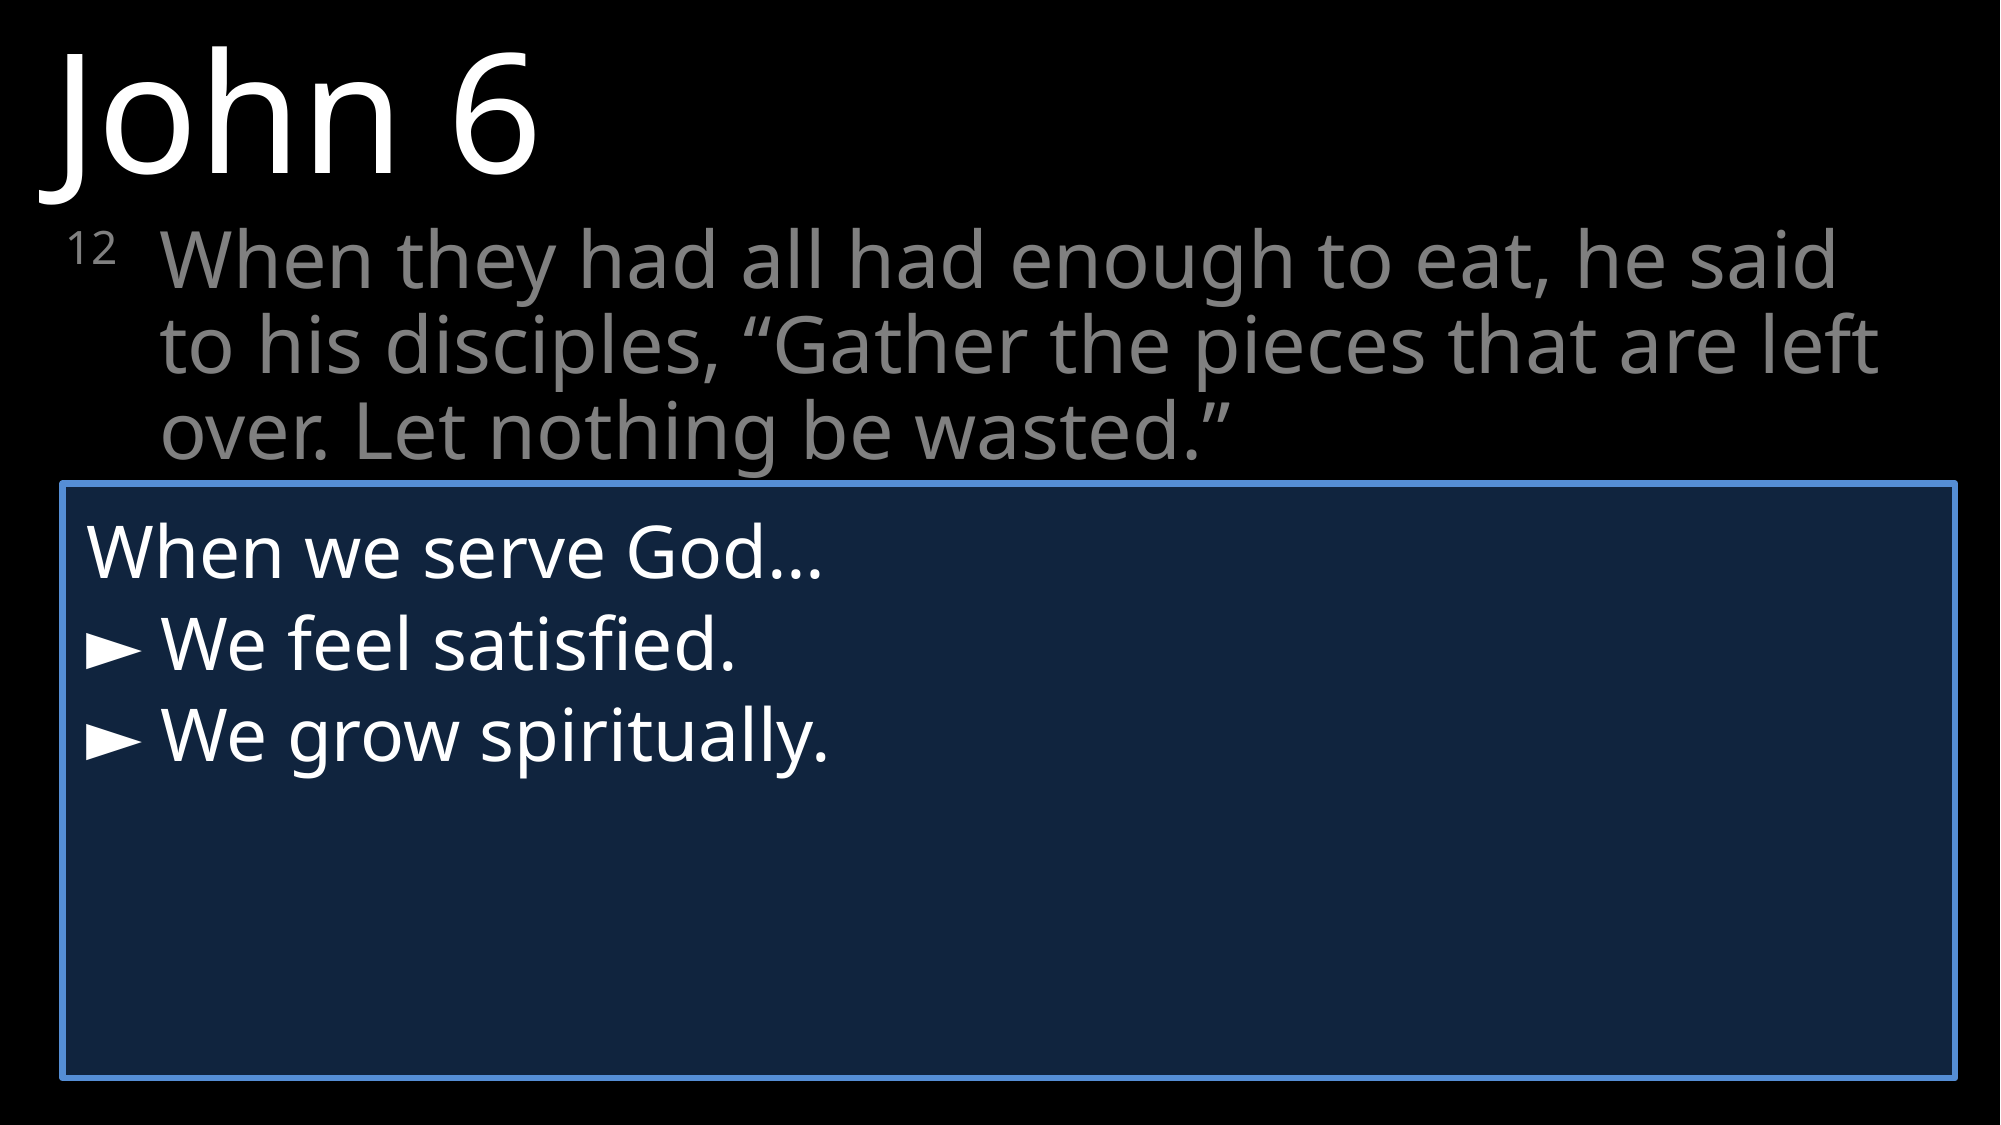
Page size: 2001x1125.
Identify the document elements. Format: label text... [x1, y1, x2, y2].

text_box [62, 483, 1955, 1078]
text_box 12 When they had all had enough to eat, he said to his disciples, “Gather the pieces that are left over. Let nothing be wasted.” 13 So they gathered them and filled twelve baskets with the pieces of the five barley loaves left over by those who had eaten. [49, 212, 1943, 741]
text_box When we serve God… ► We feel satisfied. ► We grow spiritually. [69, 508, 1946, 785]
text_box John 6 [37, 0, 1838, 215]
